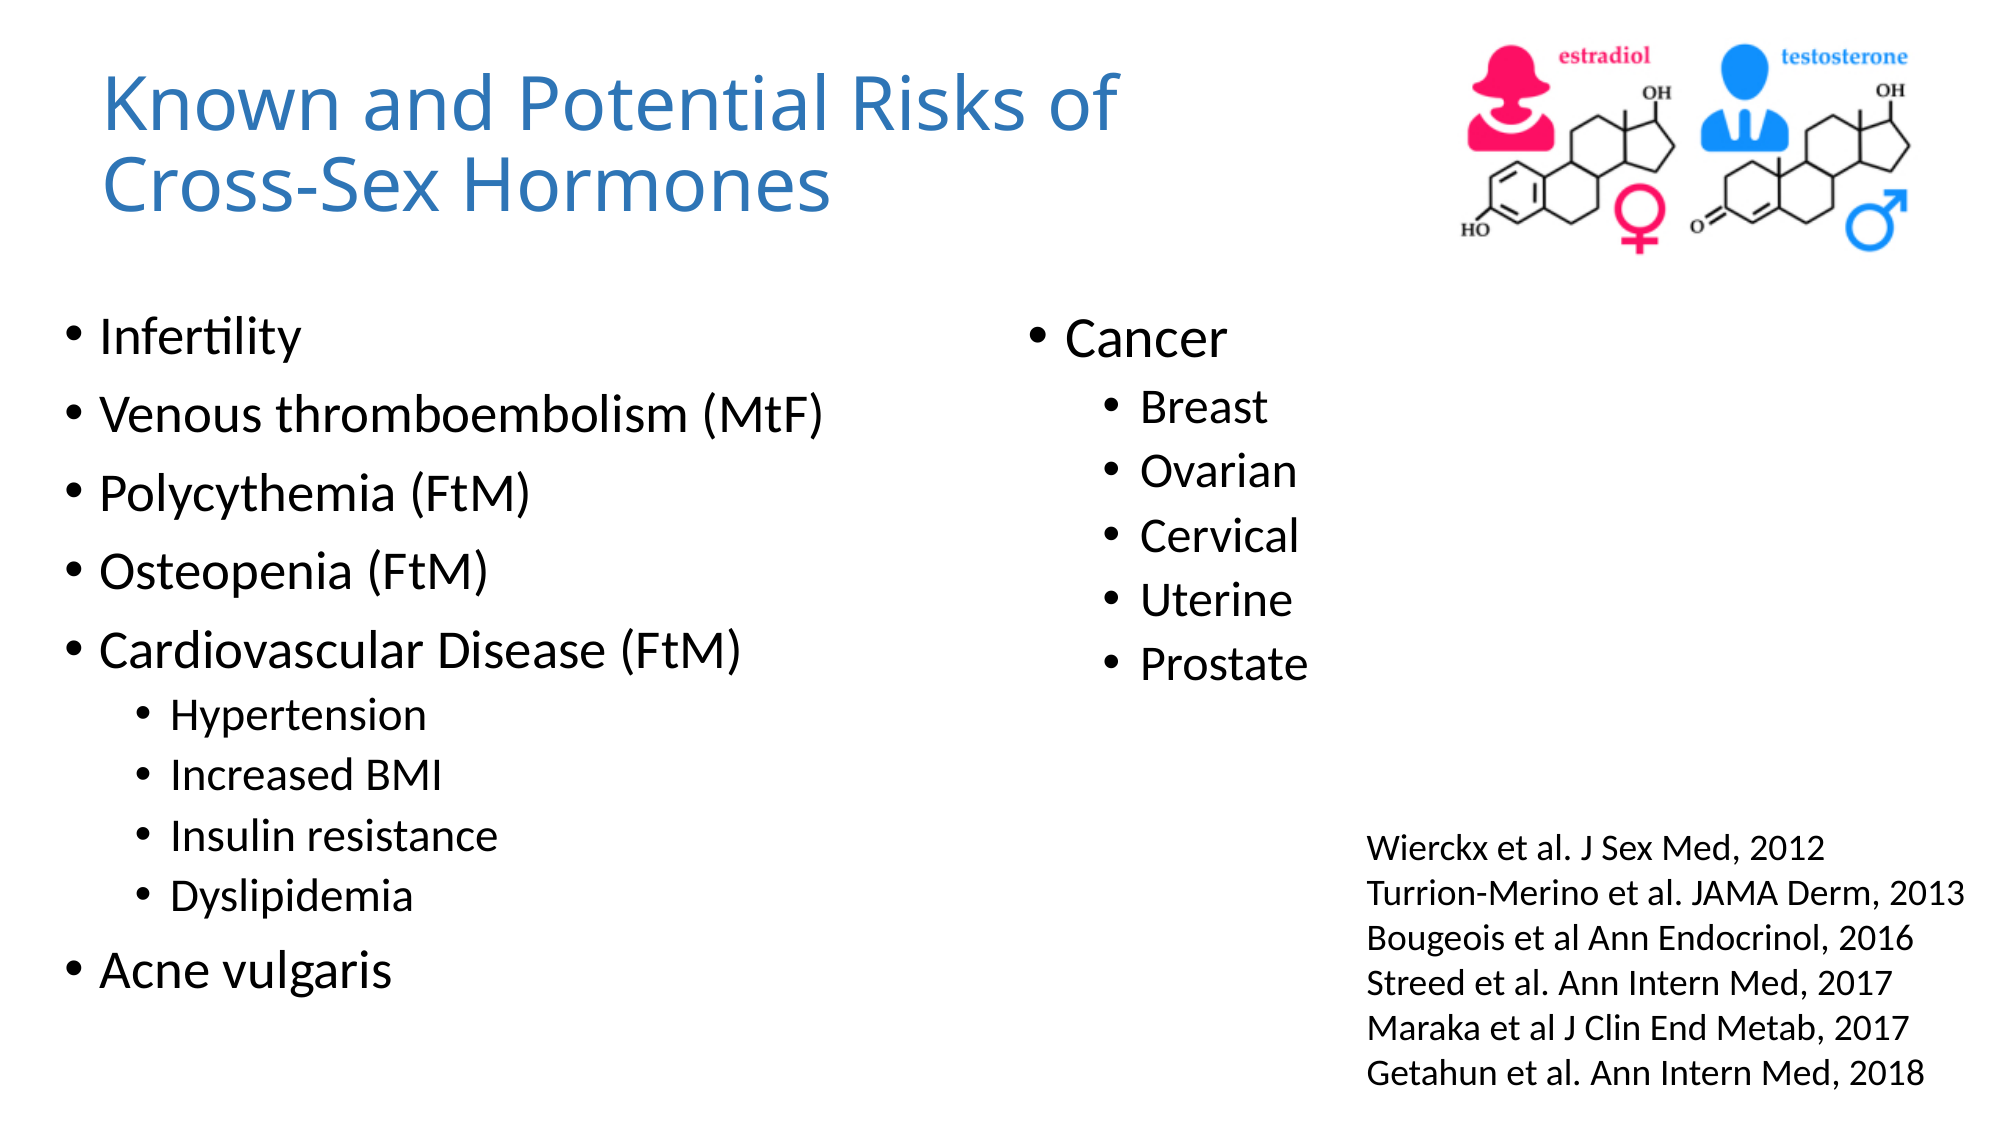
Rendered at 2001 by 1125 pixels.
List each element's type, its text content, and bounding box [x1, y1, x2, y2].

list Infertility Venous thromboembolism (MtF) Polycythemia (FtM) Osteopenia (FtM) Cardiovascular Disease (FtM) Hypertension Increased BMI Insulin resistance Dyslipidemia Acne vulgaris [49, 299, 988, 1014]
list Cancer Breast Ovarian Cervical Uterine Prostate [1012, 299, 1863, 1014]
title Known and Potential Risks of Cross-Sex Hormones [86, 37, 1349, 256]
picture [1457, 37, 1927, 265]
text_box Wierckx et al. J Sex Med, 2012 Turrion-Merino et al. JAMA Derm, 2013 Bougeois et al Ann Endocrinol, 2016 Streed et al. Ann Intern Med, 2017 Maraka et al J Clin End Metab, 2017 Getahun et al. Ann Intern Med, 2018 [1351, 815, 1981, 1100]
